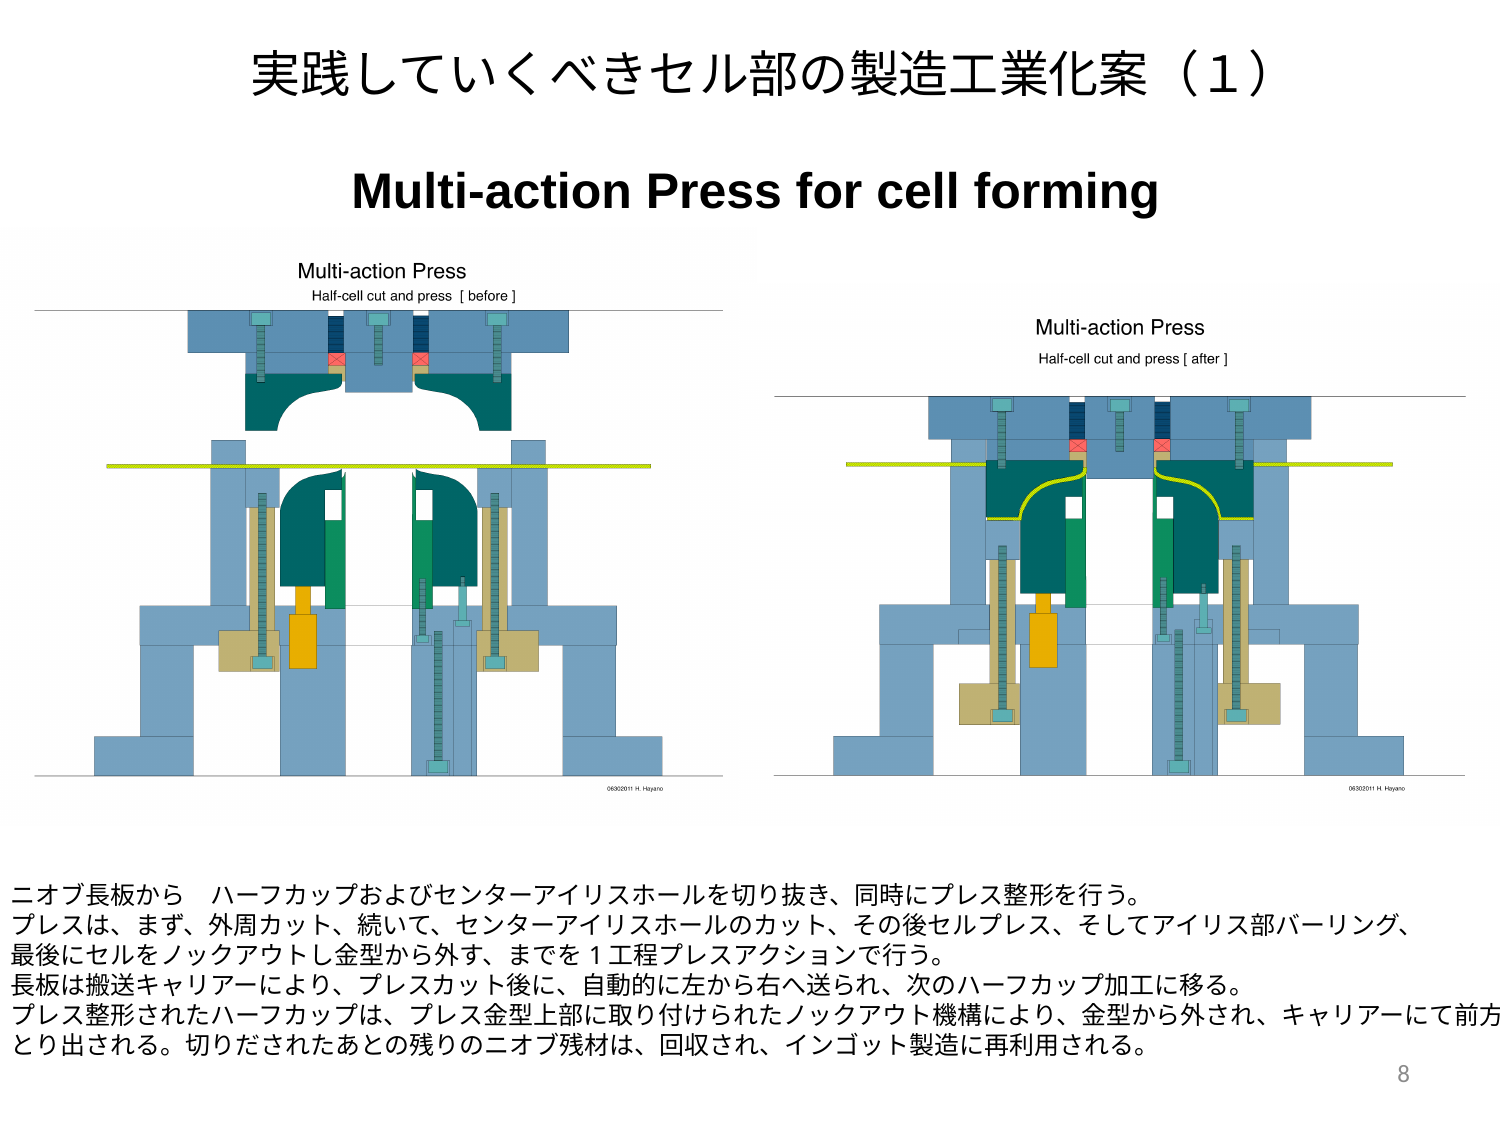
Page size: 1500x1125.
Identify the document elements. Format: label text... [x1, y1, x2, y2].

text_box 実践していくべきセル部の製造工業化案（１） [235, 35, 1314, 110]
text_box Multi-action Press for cell forming [336, 151, 1176, 227]
text_box ニオブ長板から ハーフカップおよびセンターアイリスホールを切り抜き、同時にプレス整形を行う。 プレスは、まず、外周カット、続いて、センターアイリスホールのカット、その後セルプレス、そしてアイリス部バーリング、 最後にセルをノックアウトし金型から外す、までを1工程プレスアクションで行う。 長板は搬送キャリアーにより、プレスカット後に、自動的に左から右へ送られ、次のハーフカップ加工に移る。 プレス整形されたハーフカップは、プレス金型上部に取り付けられたノックアウト機構により、金型から外され、キャリアーにて前方に とり出される。切りだされたあとの残りのニオブ残材は、回収され、インゴット製造に再利用される。 [0, 872, 1500, 1067]
slide_number 8 [1074, 1042, 1425, 1103]
picture [0, 226, 1500, 826]
